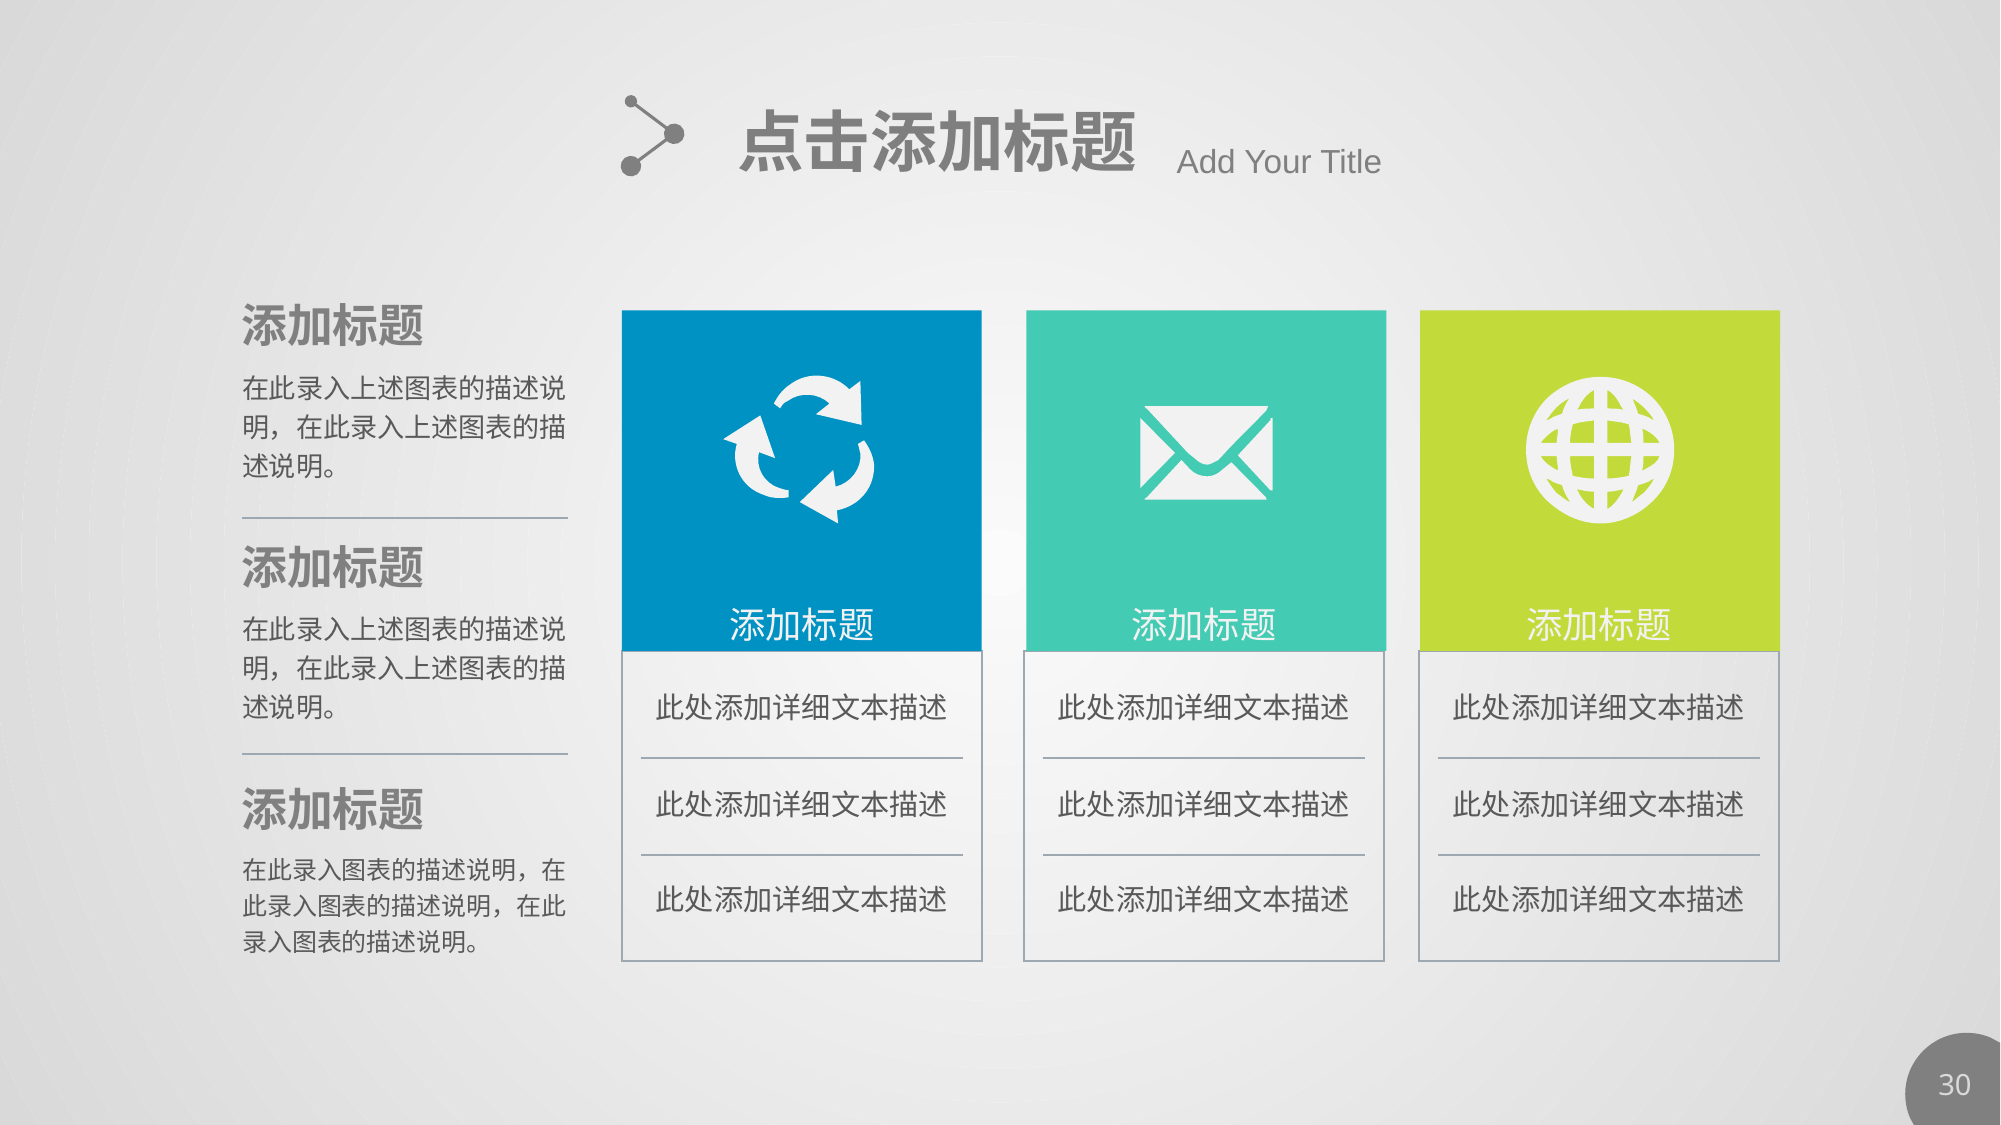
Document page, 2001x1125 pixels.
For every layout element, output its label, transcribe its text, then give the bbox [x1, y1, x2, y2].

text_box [1418, 650, 1779, 962]
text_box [1026, 310, 1387, 651]
text_box 添加标题 [226, 289, 468, 360]
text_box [1023, 650, 1384, 962]
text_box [1420, 310, 1781, 651]
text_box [621, 651, 982, 962]
text_box 在此录入上述图表的描述说明，在此录入上述图表的描述说明。 [227, 357, 599, 490]
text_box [621, 310, 982, 651]
text_box 添加标题 [226, 531, 468, 602]
text_box 添加标题 [226, 772, 468, 843]
text_box 点击添加标题 [722, 92, 1153, 188]
text_box 在此录入上述图表的描述说明，在此录入上述图表的描述说明。 [227, 598, 599, 731]
text_box Add Your Title [1161, 132, 1541, 188]
text_box 在此录入图表的描述说明，在此录入图表的描述说明，在此录入图表的描述说明。 [227, 840, 599, 964]
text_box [630, 101, 675, 167]
